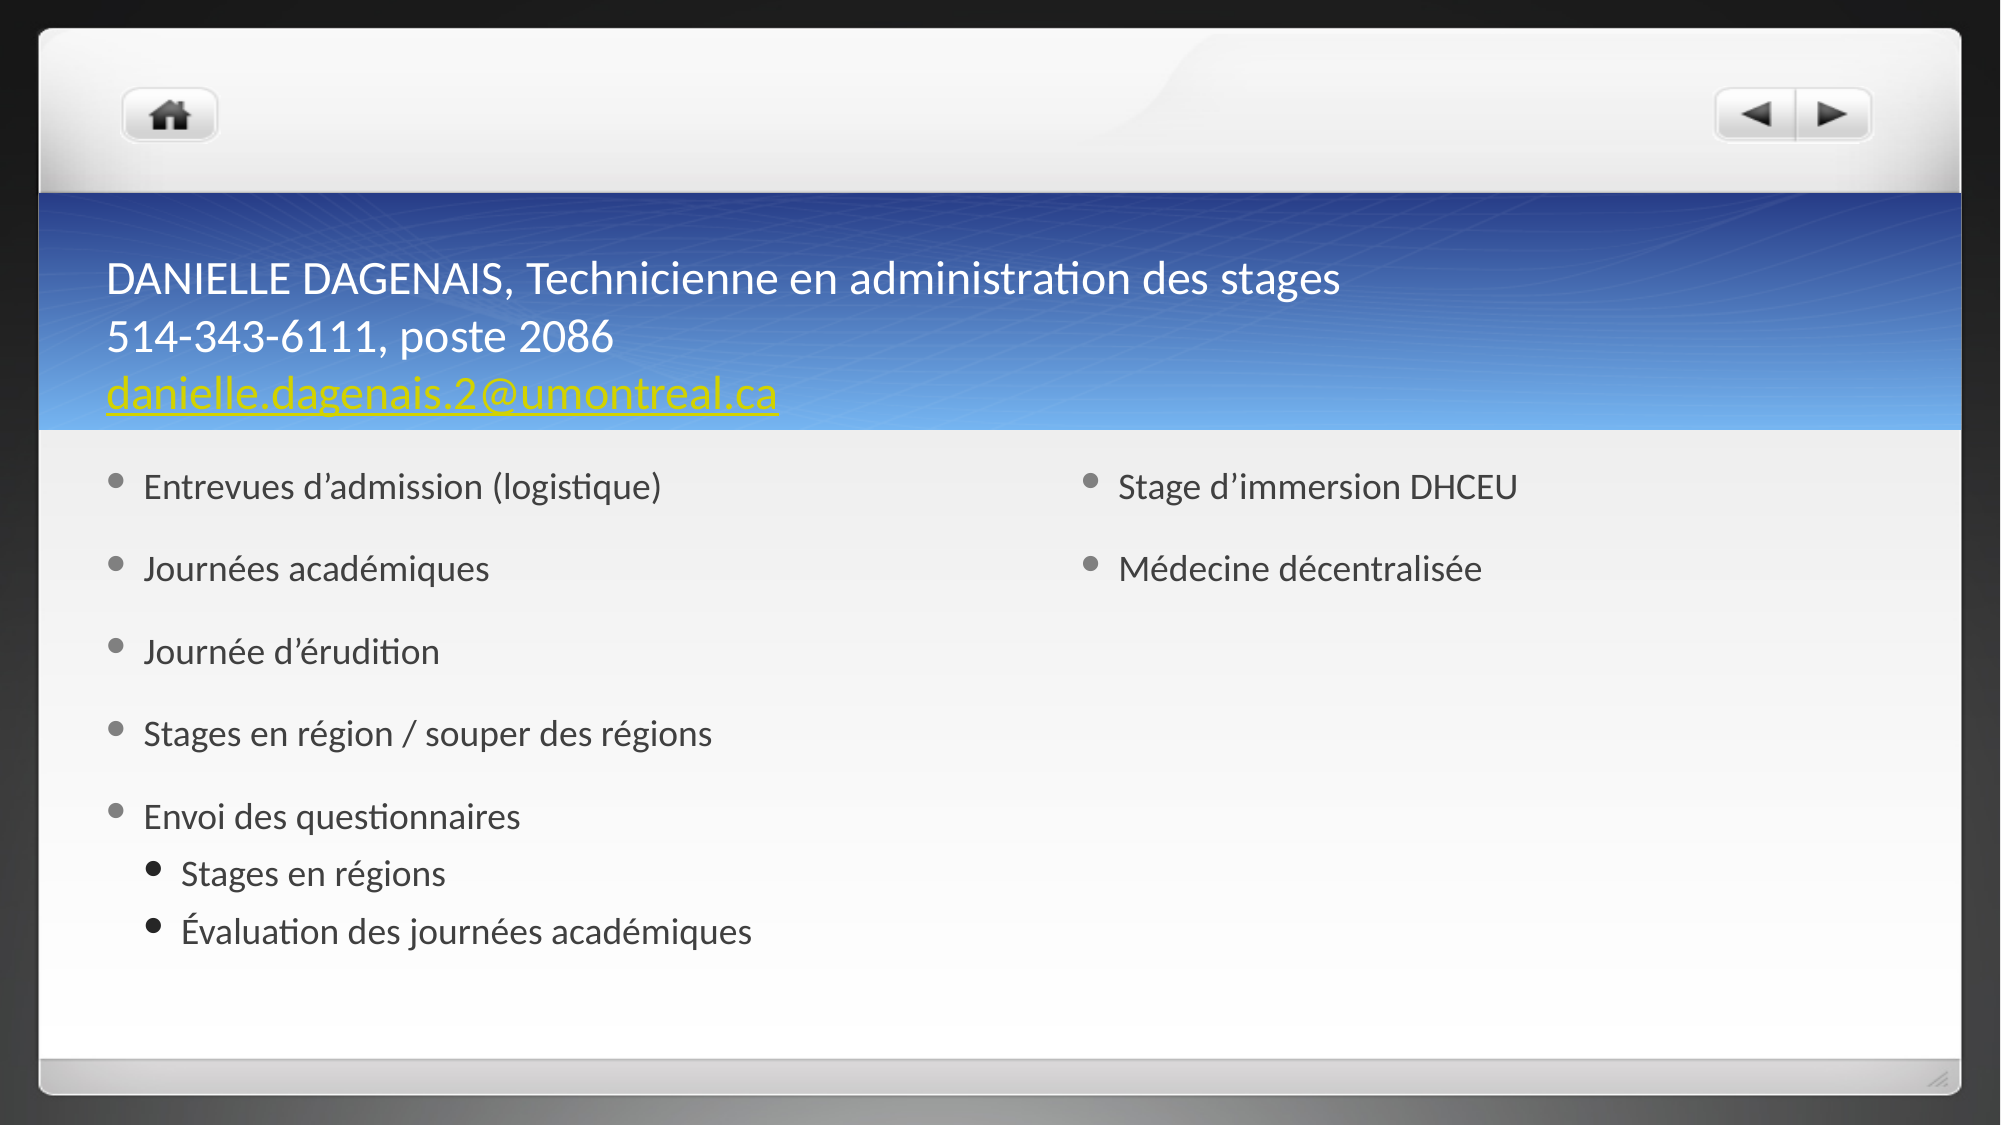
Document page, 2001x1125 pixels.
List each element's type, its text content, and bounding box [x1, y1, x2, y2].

list Stage d’immersion DHCEU Médecine décentralisée [1065, 454, 1906, 1023]
list Entrevues d’admission (logistique) Journées académiques Journée d’érudition Stages en région / souper des régions Envoi des questionnaires Stages en régions Évaluation des journées académiques [91, 454, 932, 1125]
picture [0, 0, 2001, 1125]
title DANIELLE DAGENAIS, Technicienne en administration des stages 514-343-6111, poste 2086 danielle.dagenais.2@umontreal.ca [90, 238, 1909, 427]
